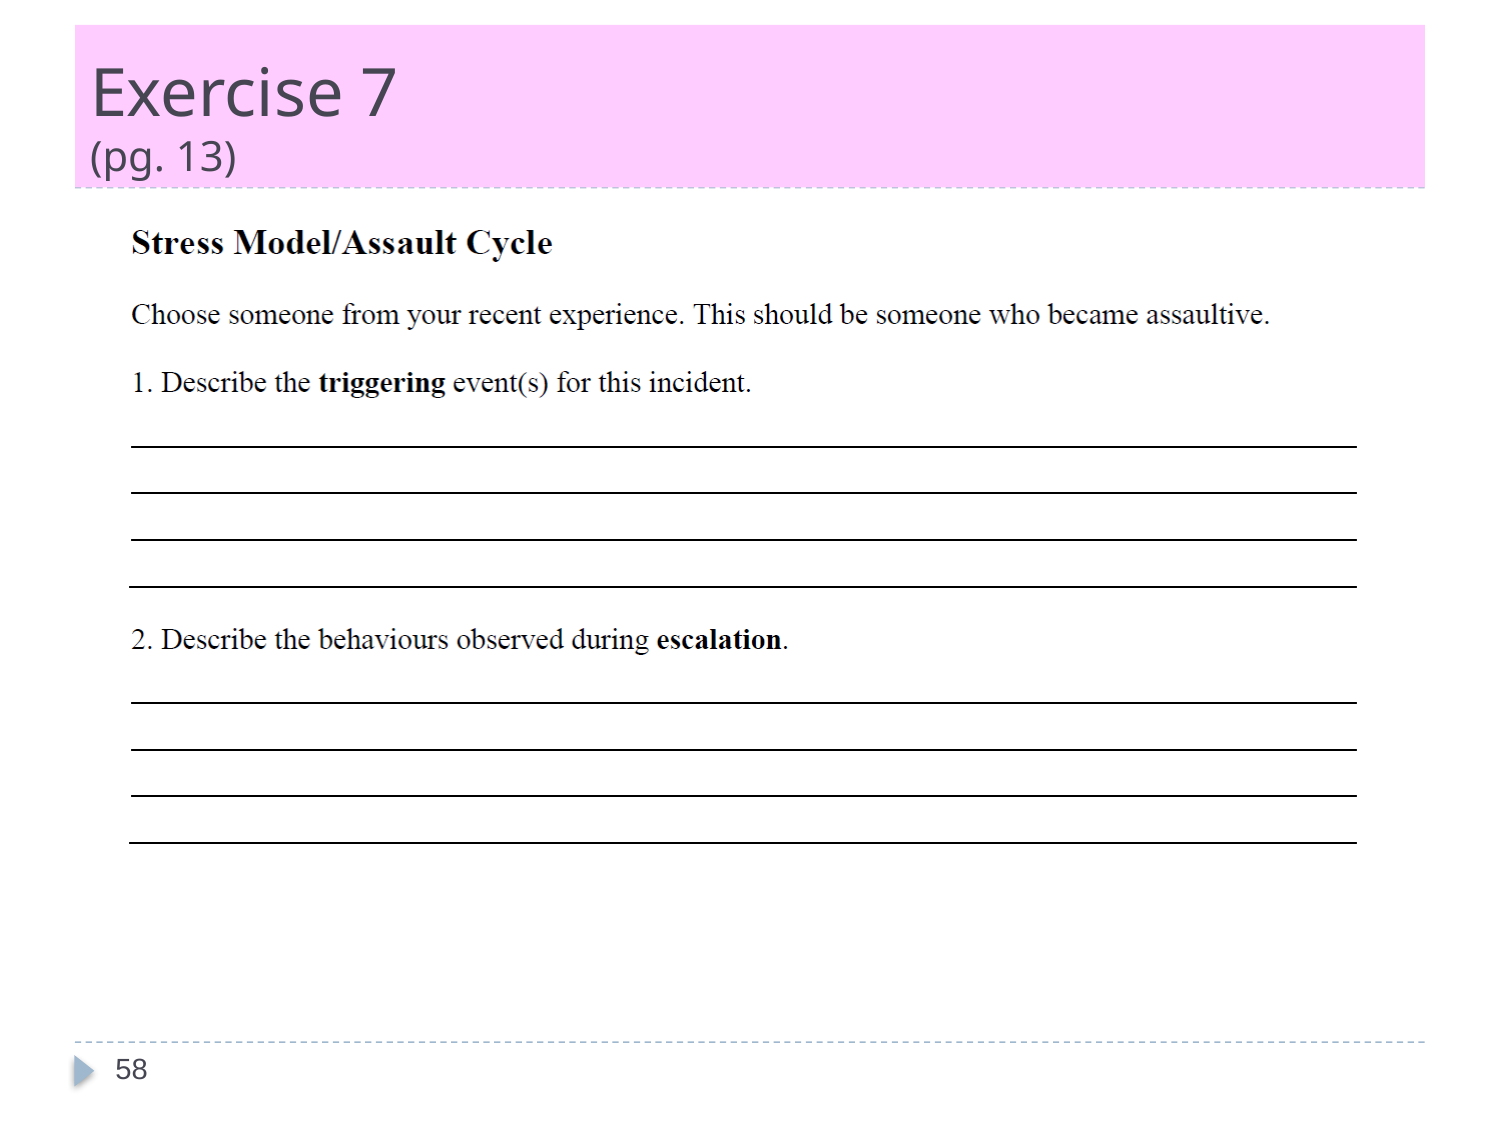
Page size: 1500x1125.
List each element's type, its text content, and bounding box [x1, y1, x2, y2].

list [74, 212, 1426, 869]
slide_number 58 [100, 1042, 426, 1103]
title Exercise 7 (pg. 13) [75, 24, 1425, 188]
